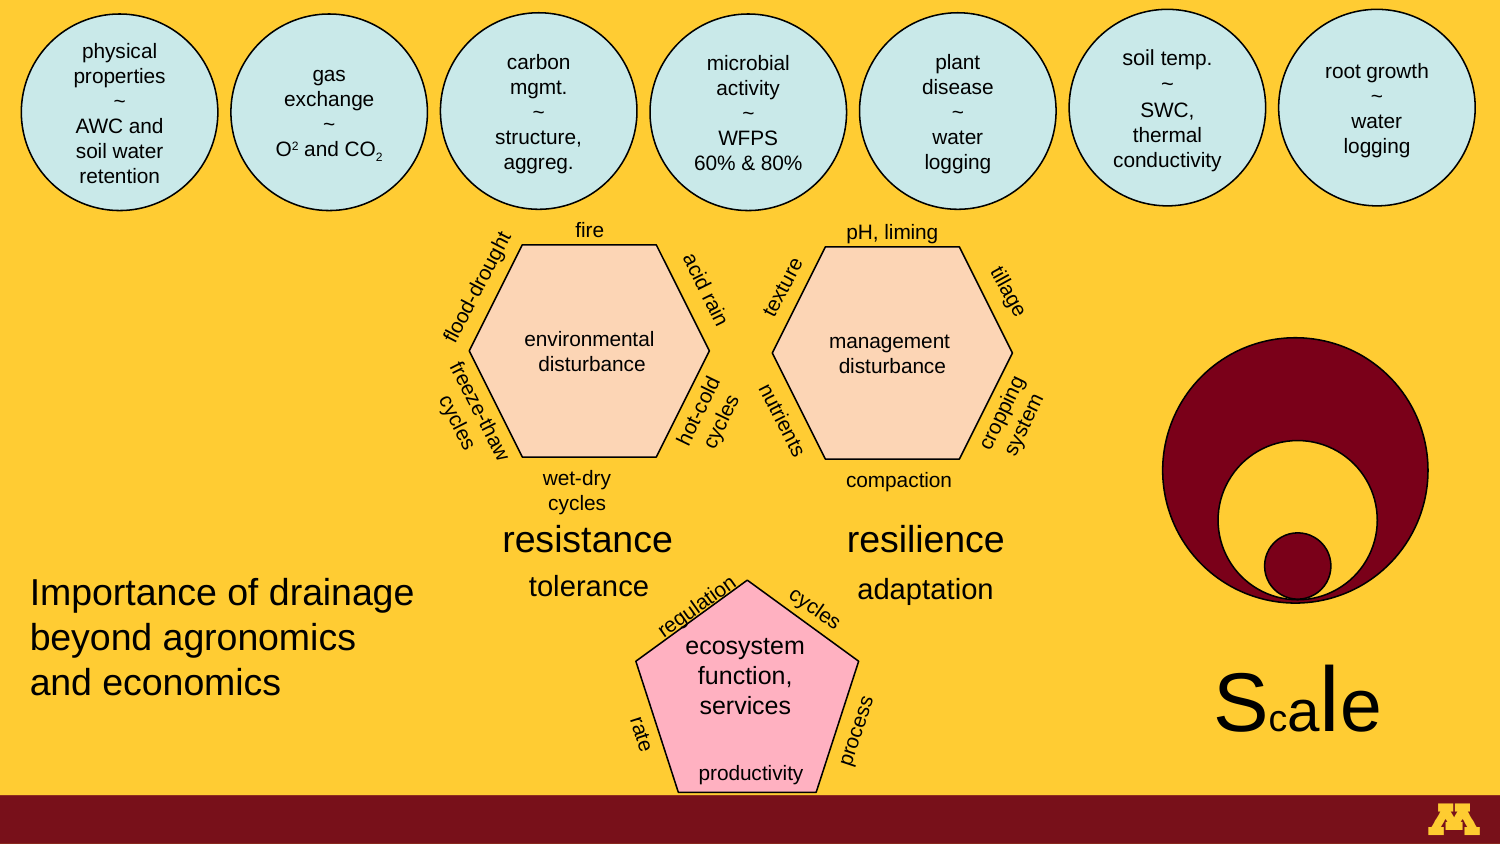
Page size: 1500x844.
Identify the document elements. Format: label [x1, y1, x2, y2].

text_box [21, 9, 1476, 793]
picture [0, 795, 1500, 844]
